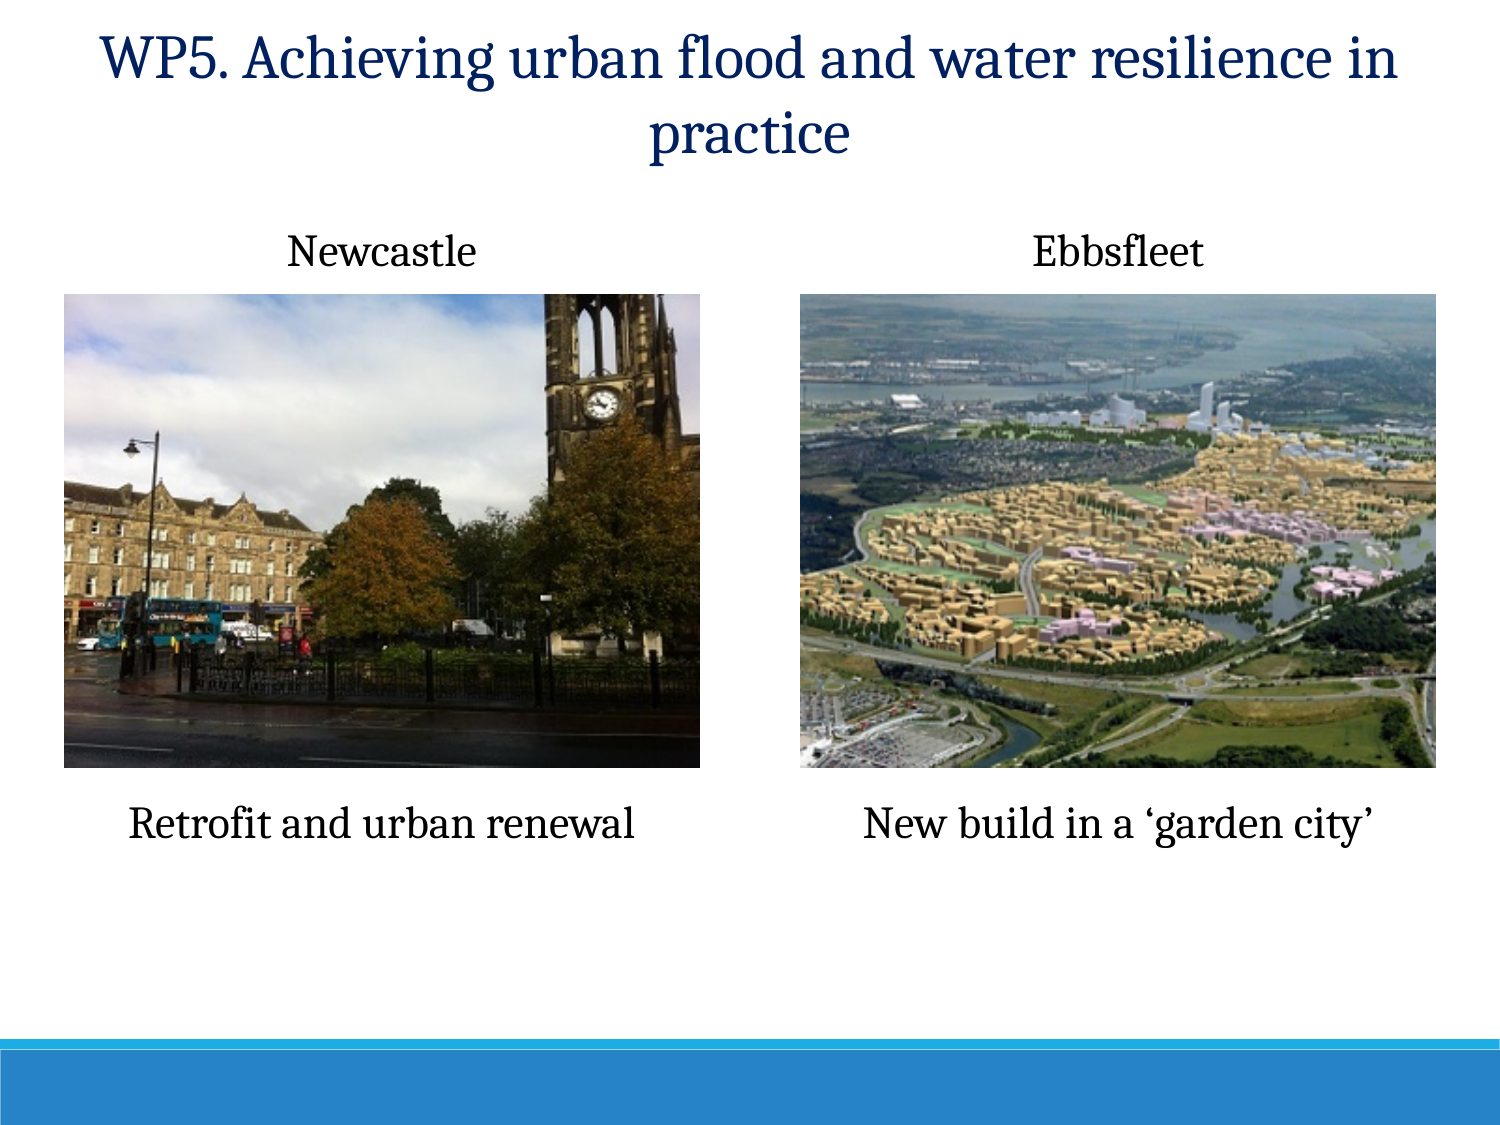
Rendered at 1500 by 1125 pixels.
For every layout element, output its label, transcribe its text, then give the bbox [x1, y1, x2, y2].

text_box WP5. Achieving urban flood and water resilience in practice [0, 8, 1500, 197]
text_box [63, 212, 1437, 856]
